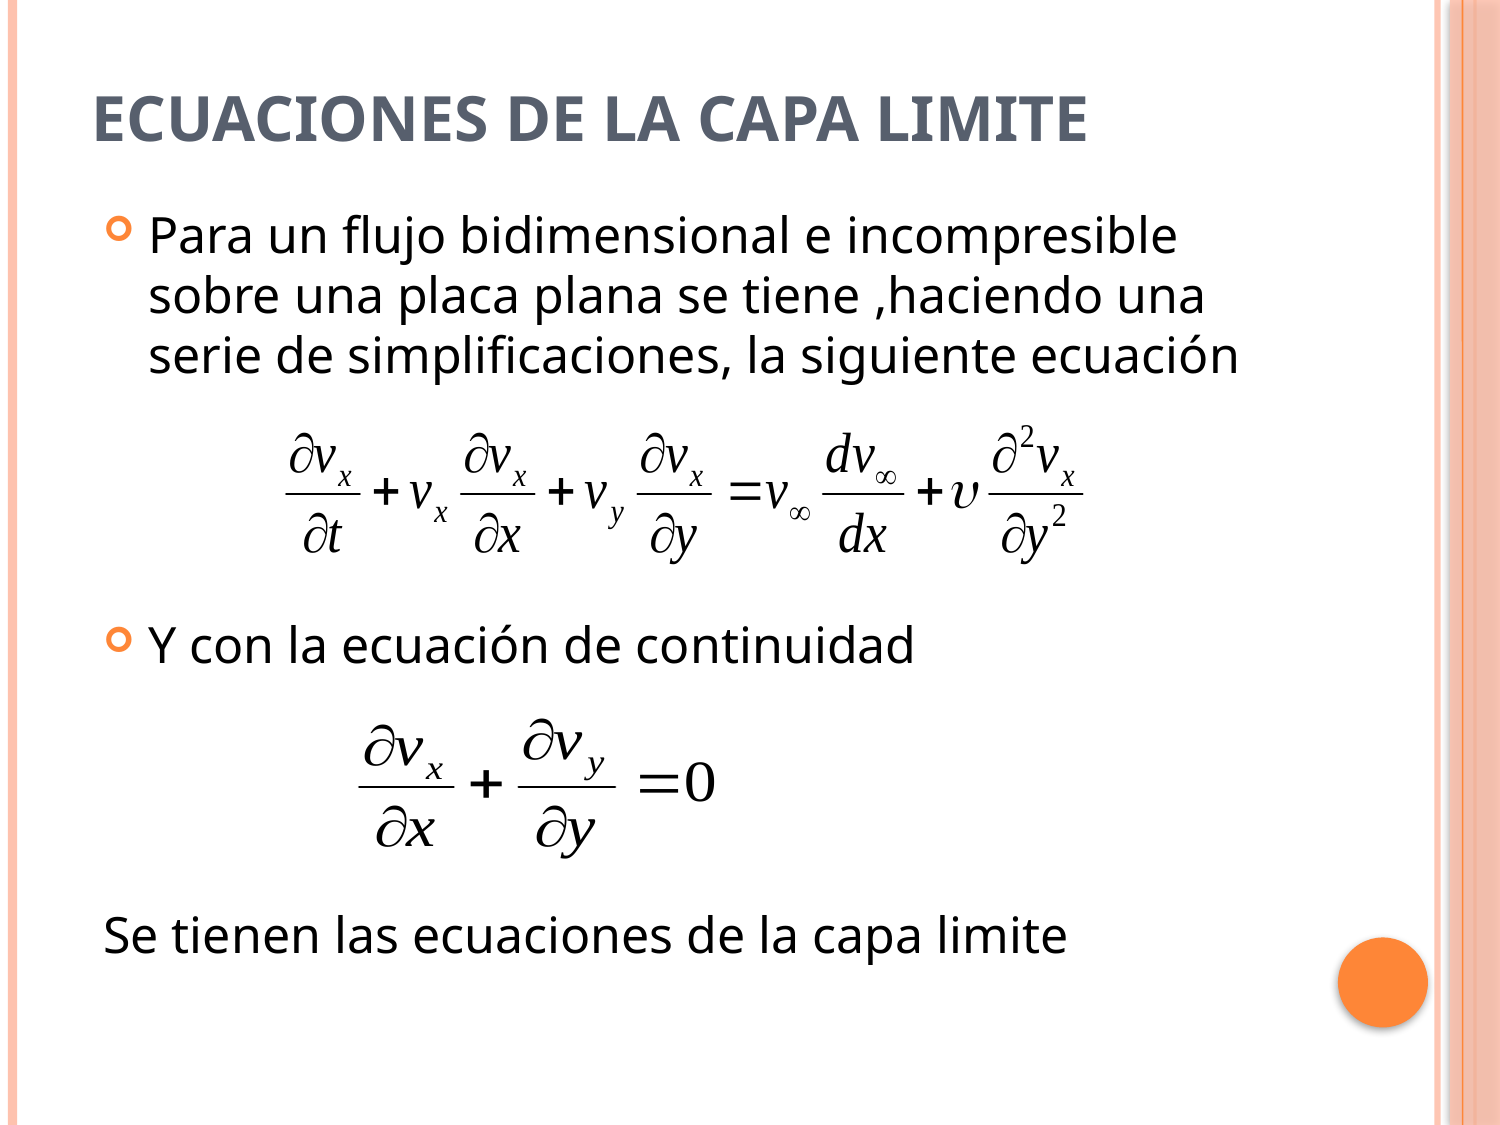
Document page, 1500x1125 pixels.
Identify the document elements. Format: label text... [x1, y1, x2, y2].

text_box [276, 408, 1093, 575]
title Ecuaciones de la capa limite [76, 54, 1302, 162]
list Para un flujo bidimensional e incompresible sobre una placa plana se tiene ,haciendo una serie de simplificaciones, la siguiente ecuación Y con la ecuación de continuidad Se tienen las ecuaciones de la capa limite [88, 196, 1314, 996]
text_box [347, 703, 727, 871]
